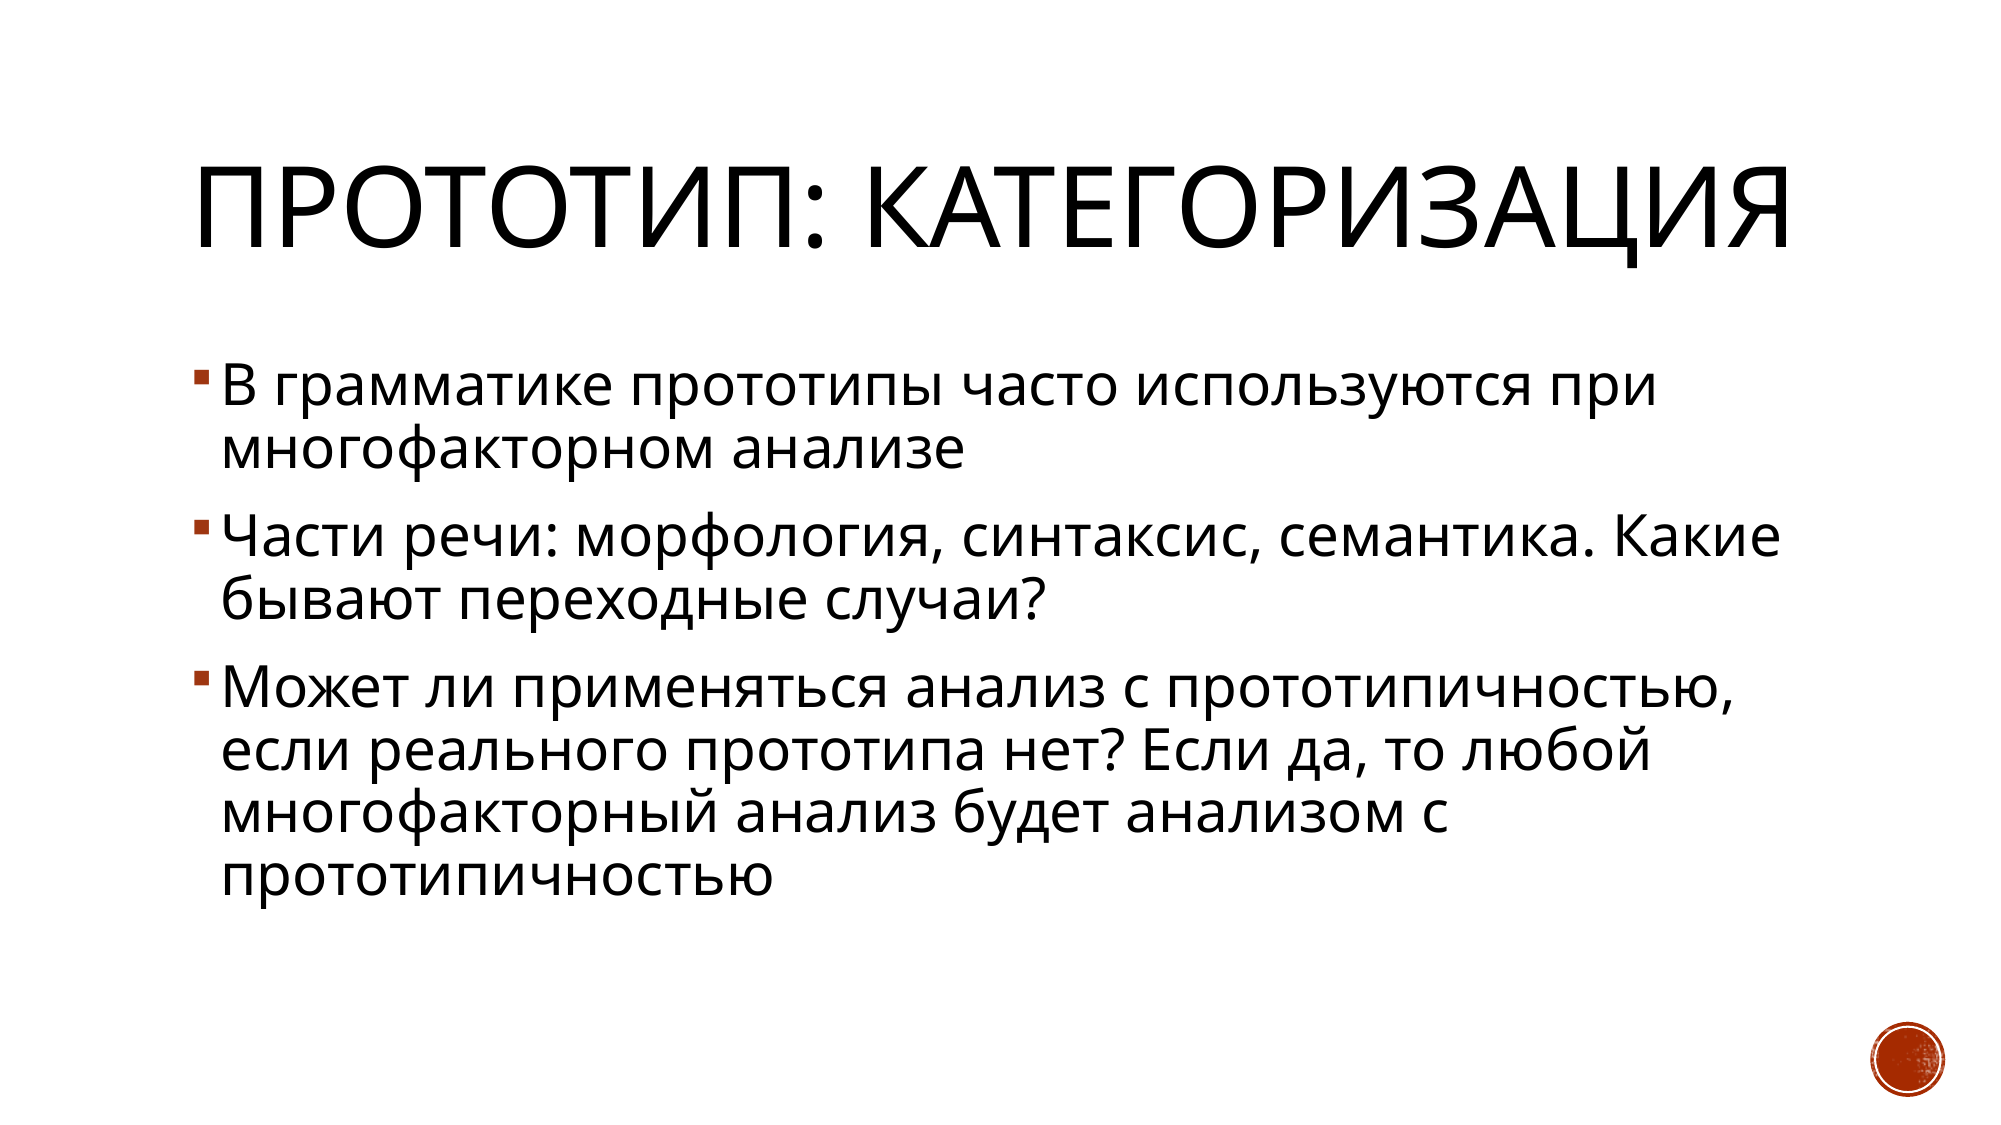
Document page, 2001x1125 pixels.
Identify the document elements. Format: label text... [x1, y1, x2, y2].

title Прототип: категоризация [175, 79, 1826, 344]
list В грамматике прототипы часто используются при многофакторном анализе Части речи: морфология, синтаксис, семантика. Какие бывают переходные случаи? Может ли применяться анализ с прототипичностью, если реального прототипа нет? Если да, то любой многофакторный анализ будет анализом с прототипичностью [175, 348, 1826, 1013]
